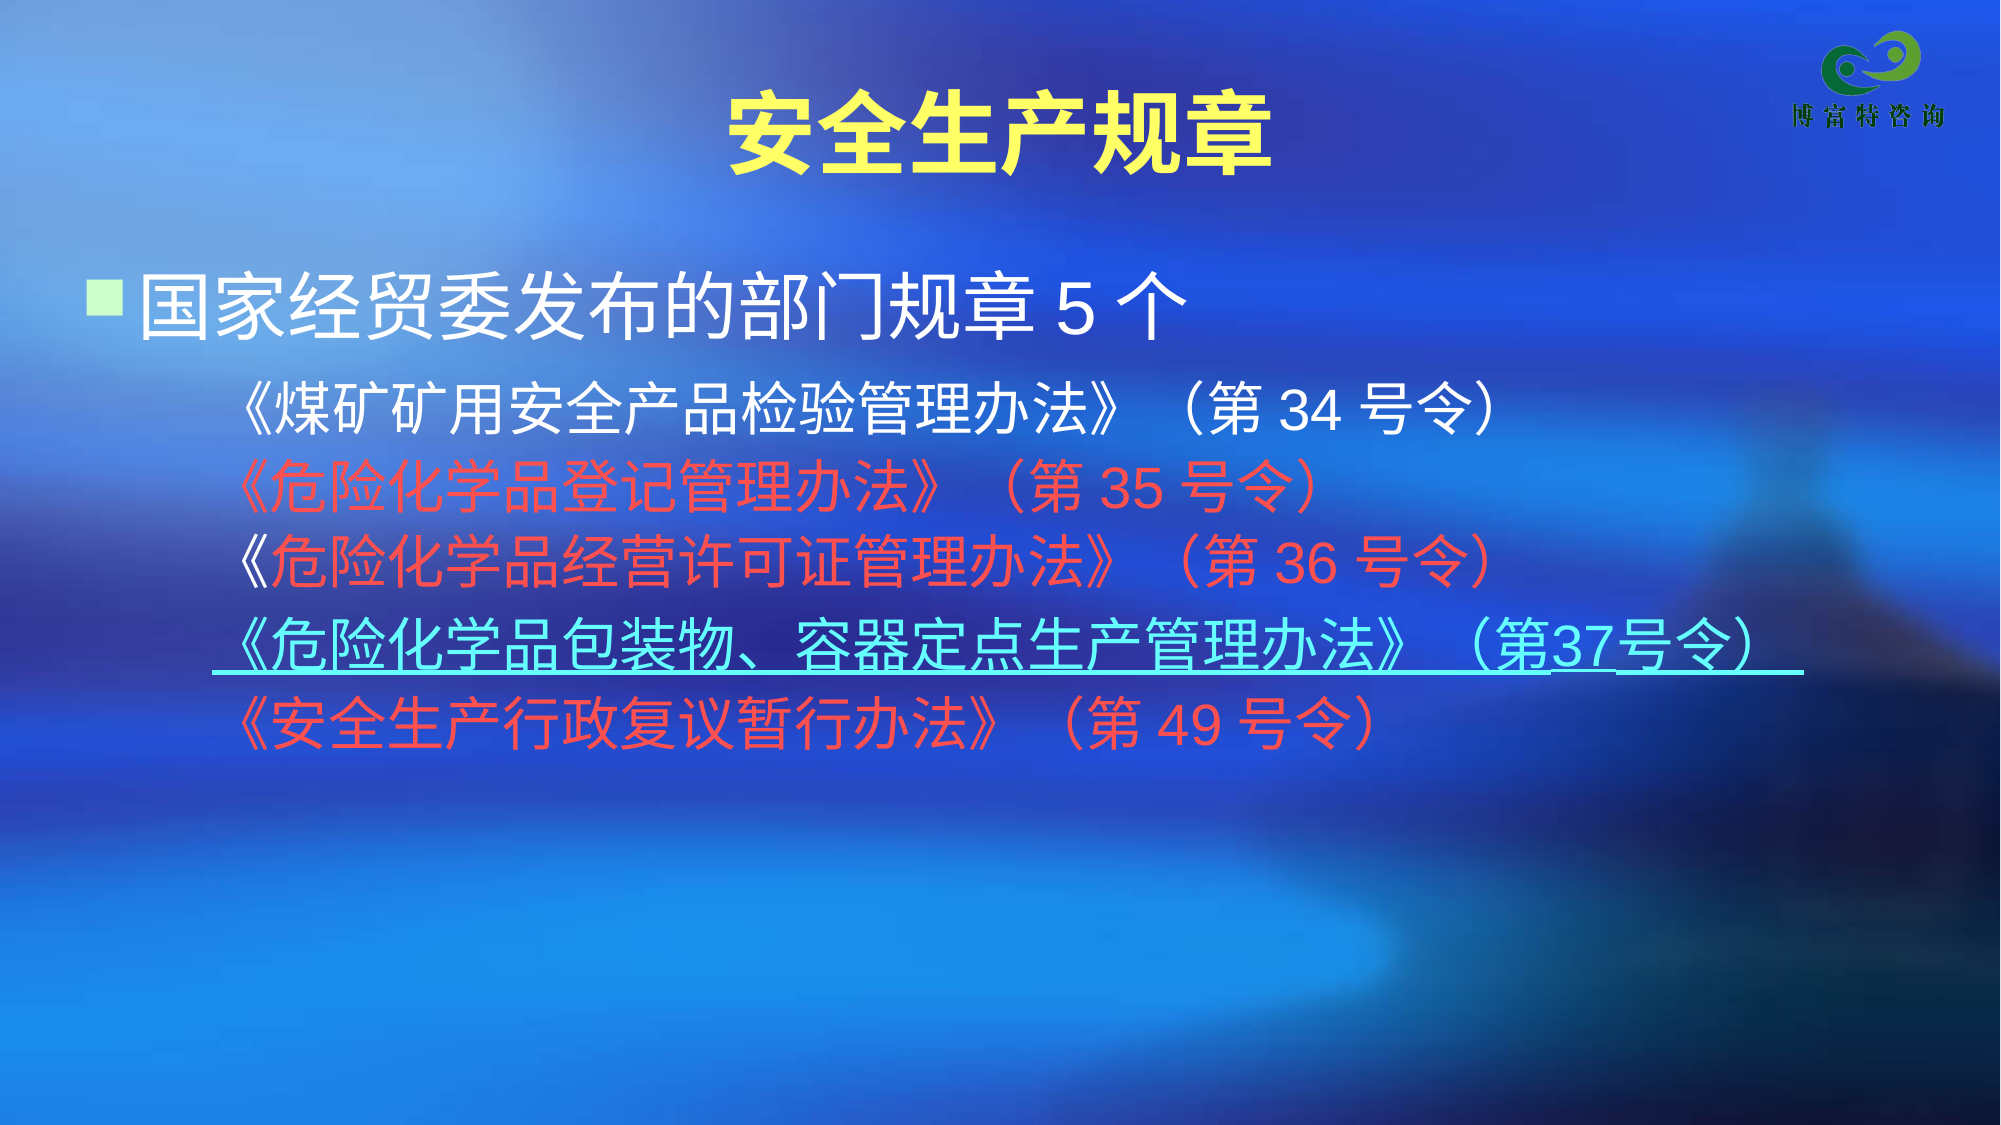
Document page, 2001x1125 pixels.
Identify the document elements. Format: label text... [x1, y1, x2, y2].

picture [0, 0, 2001, 1125]
list 国家经贸委发布的部门规章5个 《煤矿矿用安全产品检验管理办法》（第34号令） 《危险化学品登记管理办法》（第35号令） 《危险化学品经营许可证管理办法》（第36号令） 《危险化学品包装物、容器定点生产管理办法》（第37号令） 《安全生产行政复议暂行办法》（第49号令） [65, 262, 1935, 1001]
title 安全生产规章 [65, 37, 1935, 226]
